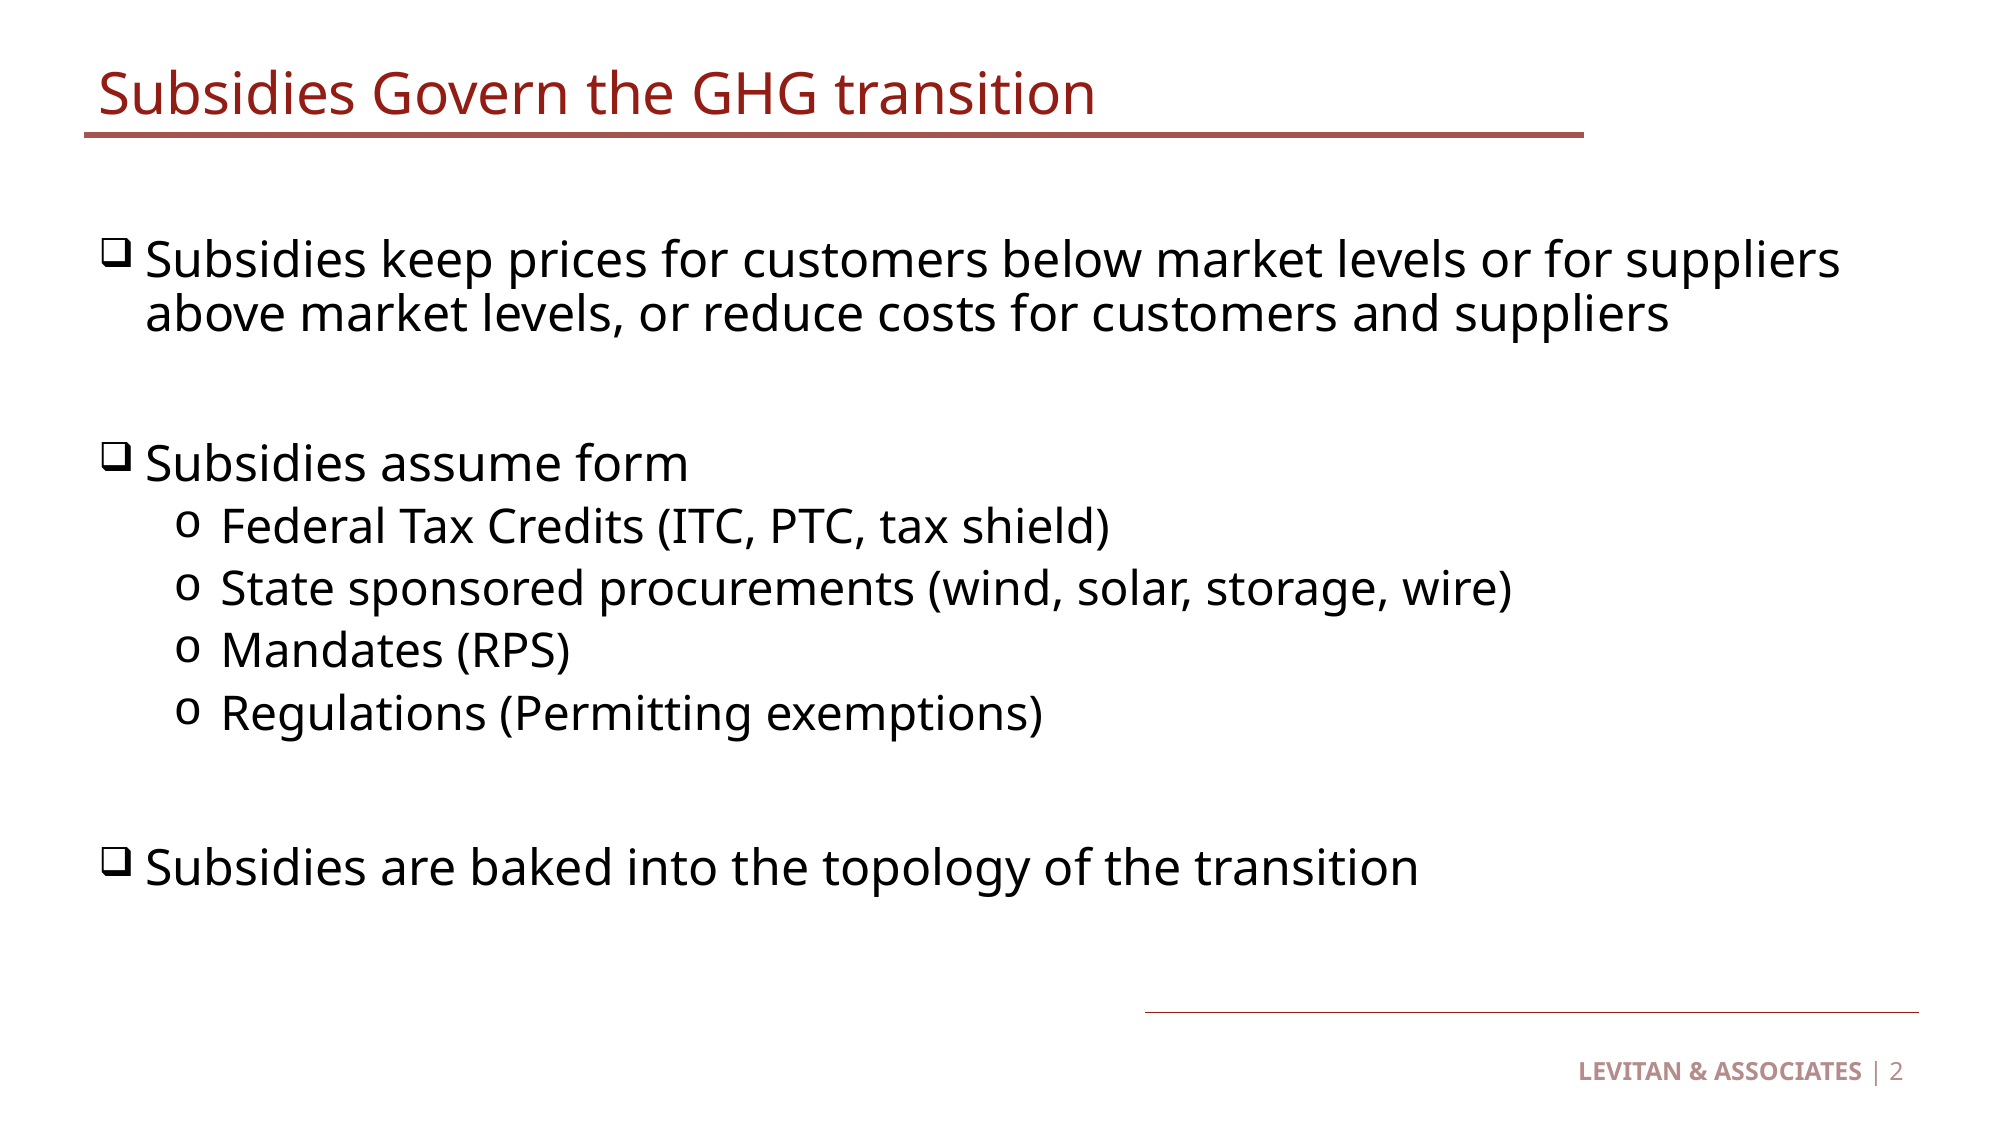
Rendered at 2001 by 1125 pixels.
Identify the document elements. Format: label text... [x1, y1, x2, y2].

slide_number LEVITAN & ASSOCIATES | 2 [1412, 1042, 1919, 1103]
list Subsidies keep prices for customers below market levels or for suppliers above market levels, or reduce costs for customers and suppliers Subsidies assume form Federal Tax Credits (ITC, PTC, tax shield) State sponsored procurements (wind, solar, storage, wire) Mandates (RPS) Regulations (Permitting exemptions) Subsidies are baked into the topology of the transition [83, 163, 1919, 983]
title Subsidies Govern the GHG transition [83, 52, 1917, 135]
